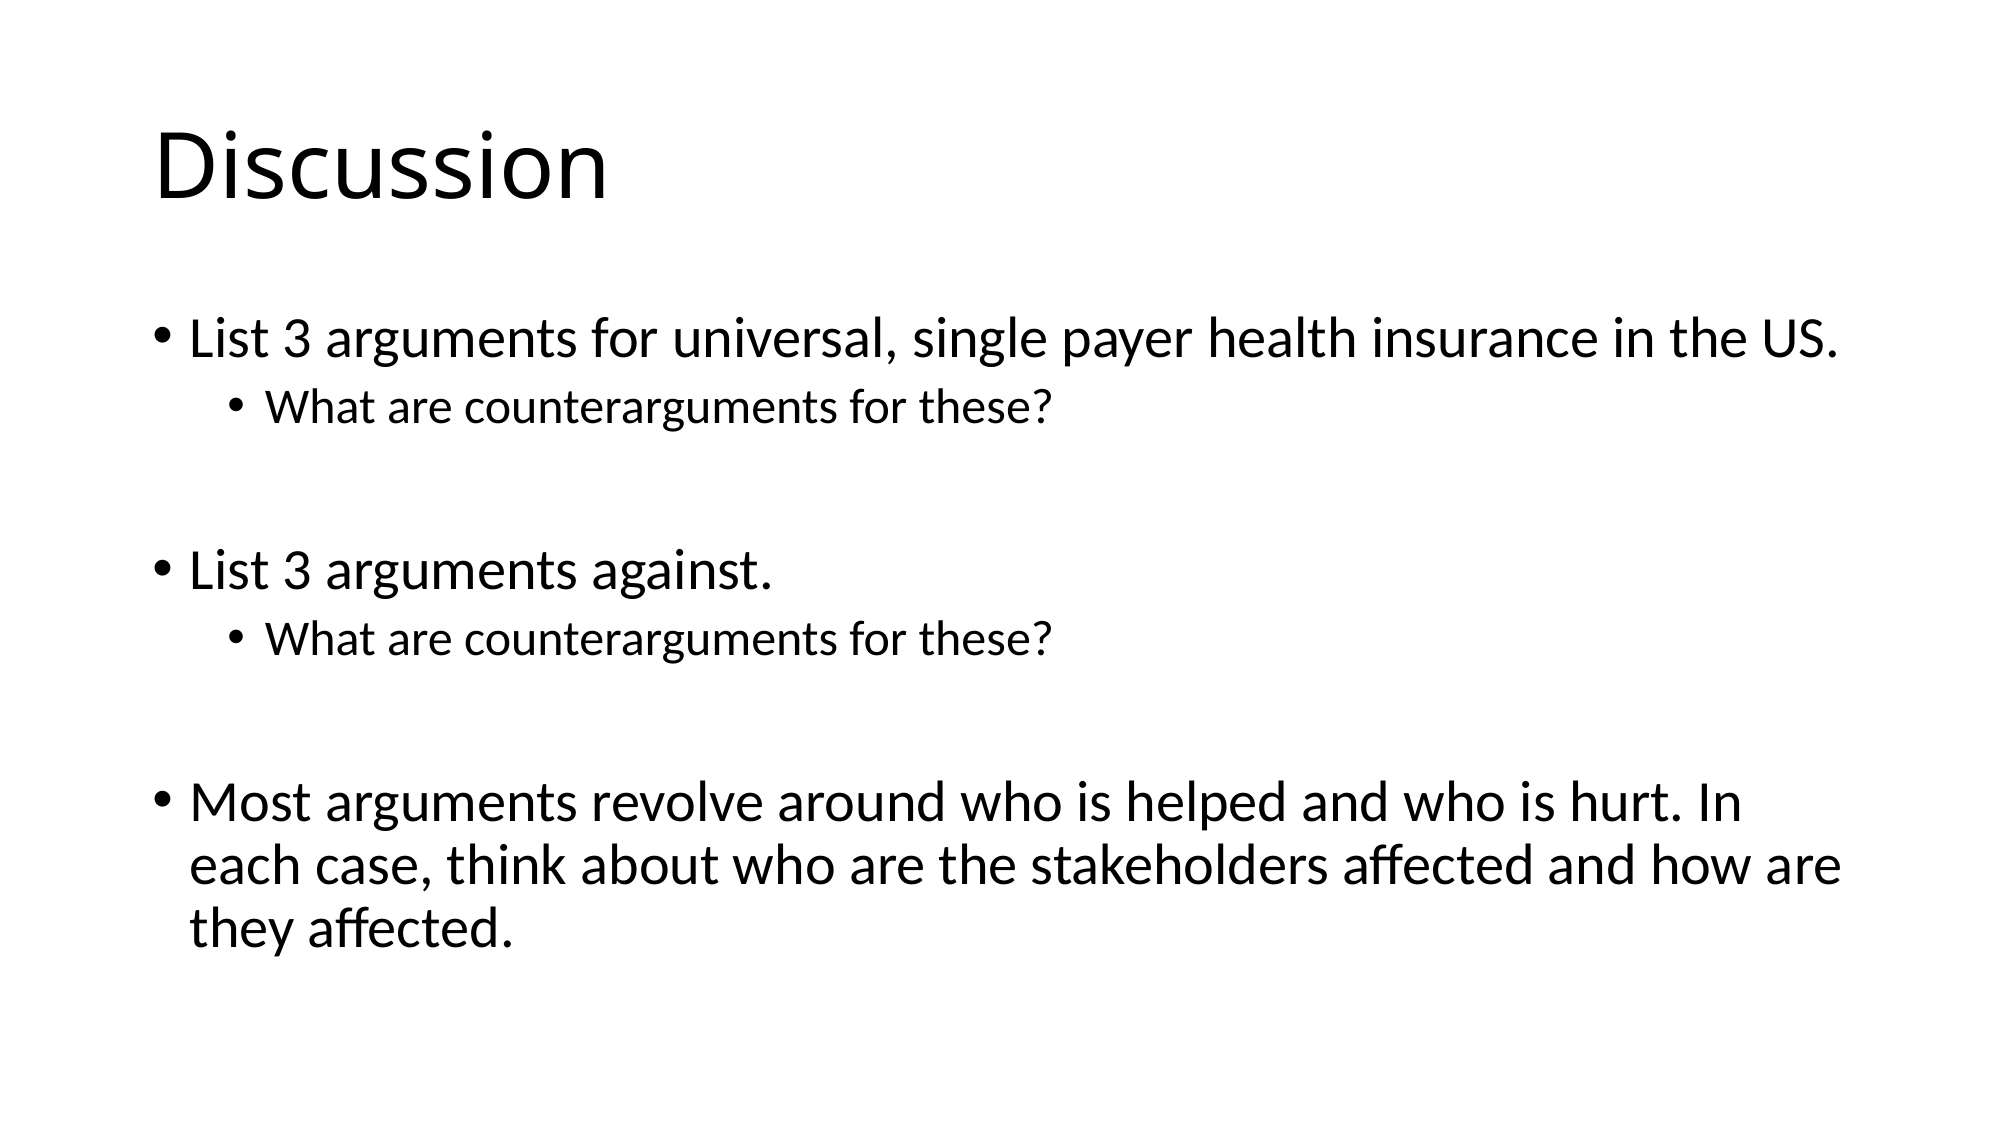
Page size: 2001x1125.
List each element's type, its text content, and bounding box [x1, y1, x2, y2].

title Discussion [137, 59, 1863, 278]
list List 3 arguments for universal, single payer health insurance in the US. What are counterarguments for these? List 3 arguments against. What are counterarguments for these? Most arguments revolve around who is helped and who is hurt. In each case, think about who are the stakeholders affected and how are they affected. [137, 299, 1863, 1014]
